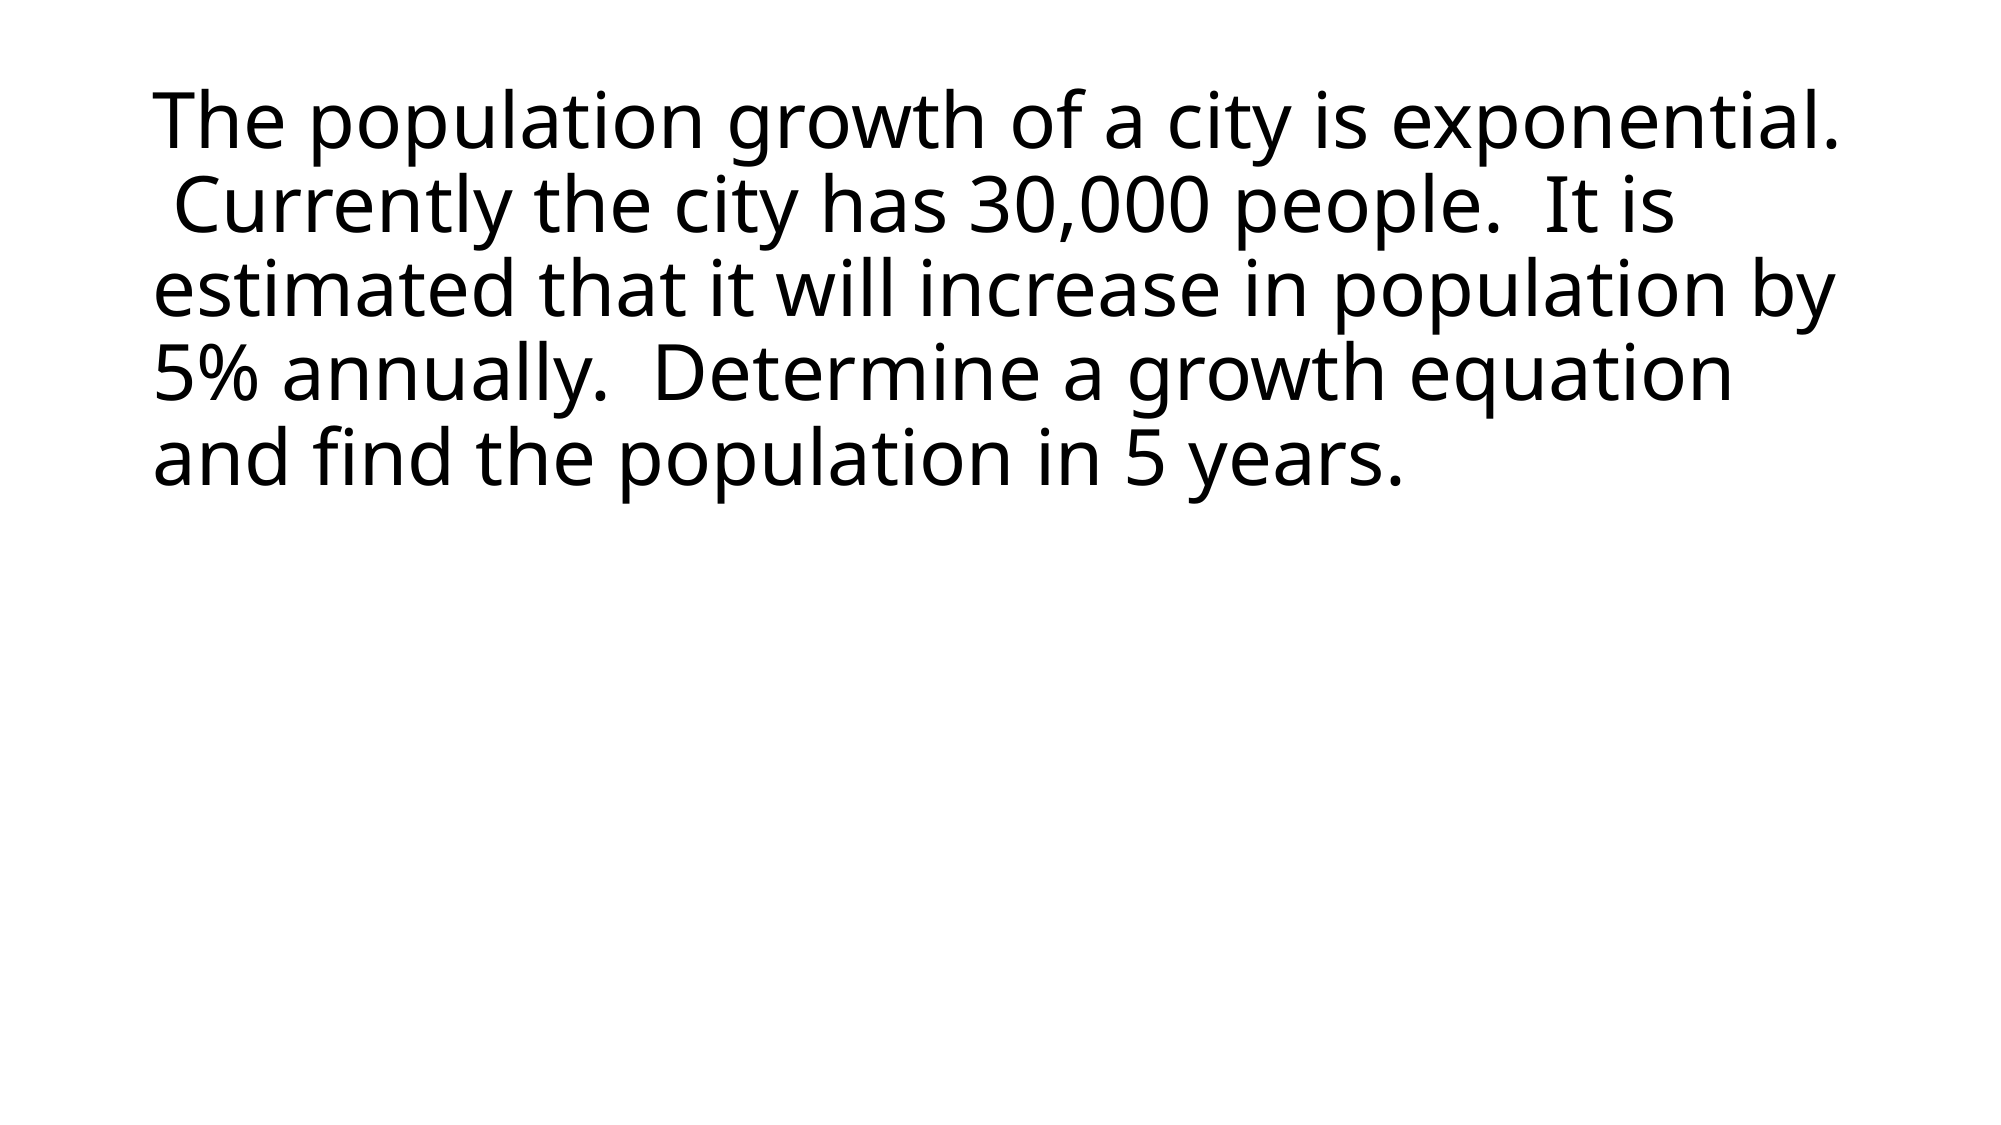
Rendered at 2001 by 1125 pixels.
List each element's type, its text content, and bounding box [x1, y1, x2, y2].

title The population growth of a city is exponential. Currently the city has 30,000 people. It is estimated that it will increase in population by 5% annually. Determine a growth equation and find the population in 5 years. [137, 59, 1863, 523]
